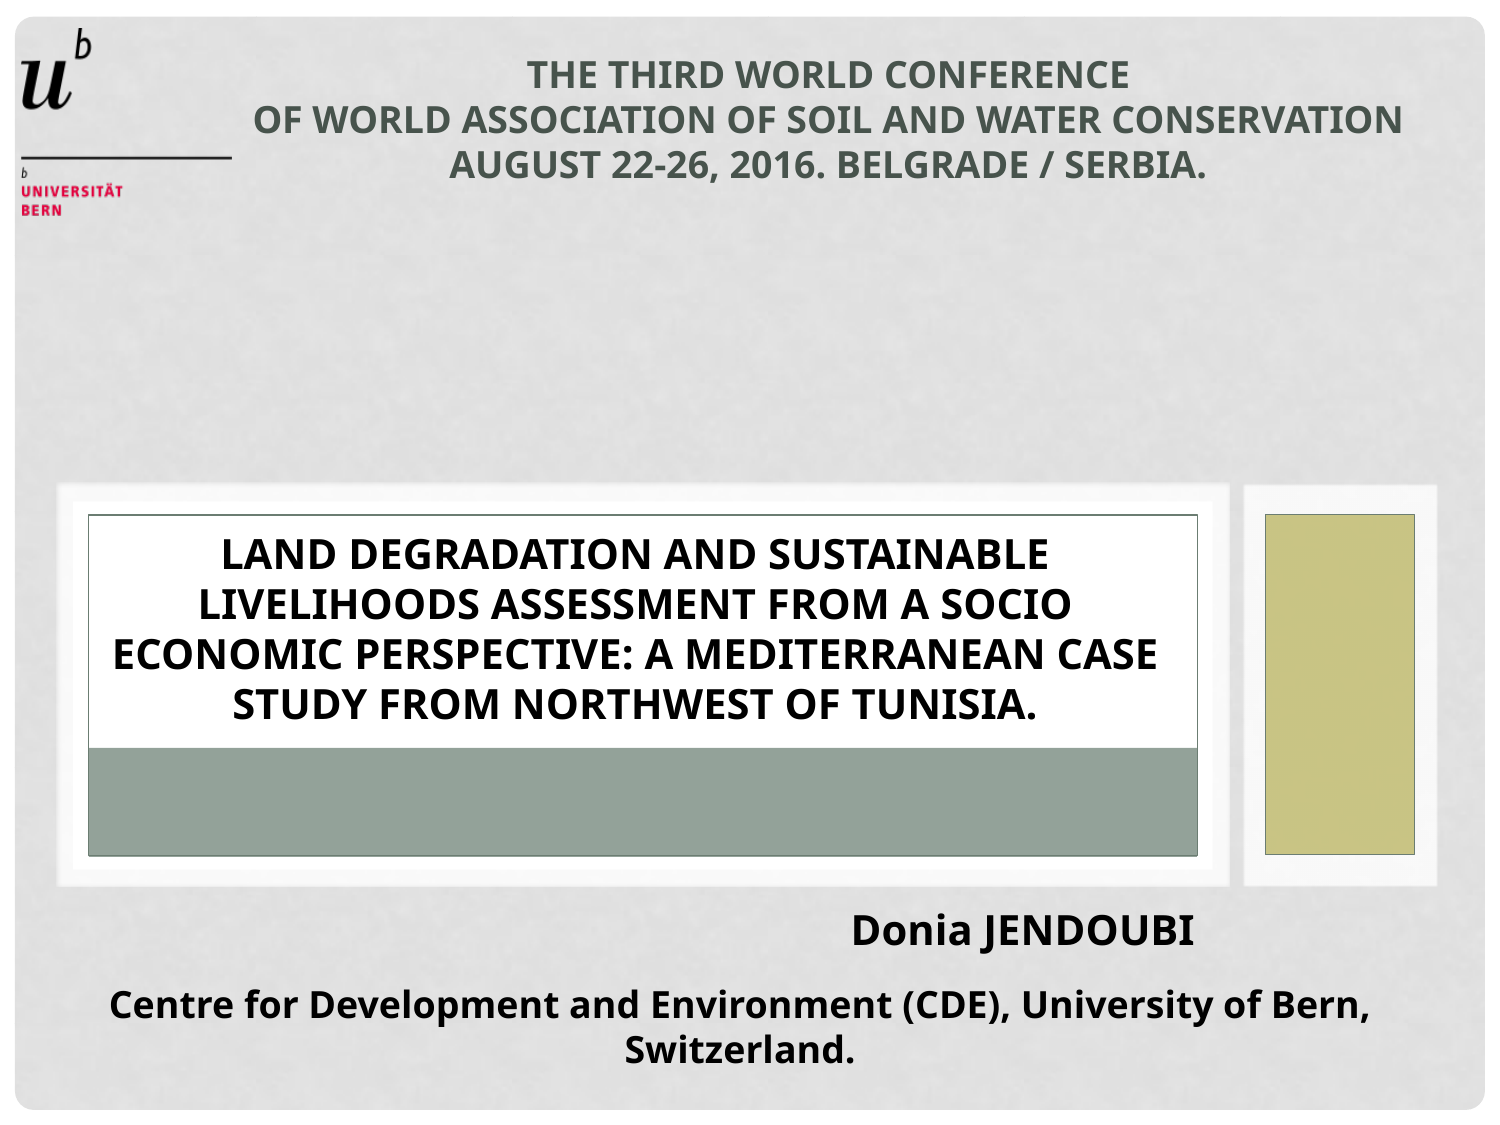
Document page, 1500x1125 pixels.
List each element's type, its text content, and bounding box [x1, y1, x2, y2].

text_box LAND DEGRADATION AND SUSTAINABLE LIVELIHOODS ASSESSMENT FROM A SOCIO ECONOMIC PERSPECTIVE: A MEDITERRANEAN CASE STUDY FROM NORTHWEST OF TUNISIA. [89, 520, 1181, 736]
text_box Donia JENDOUBI [835, 896, 1210, 961]
title THE THIRD WORLD CONFERENCE OF WORLD ASSOCIATION OF SOIL AND WATER CONSERVATION August 22-26, 2016. Belgrade / Serbia. [177, 0, 1480, 194]
text_box Centre for Development and Environment (CDE), University of Bern, Switzerland. [21, 973, 1459, 1079]
picture [21, 28, 232, 217]
